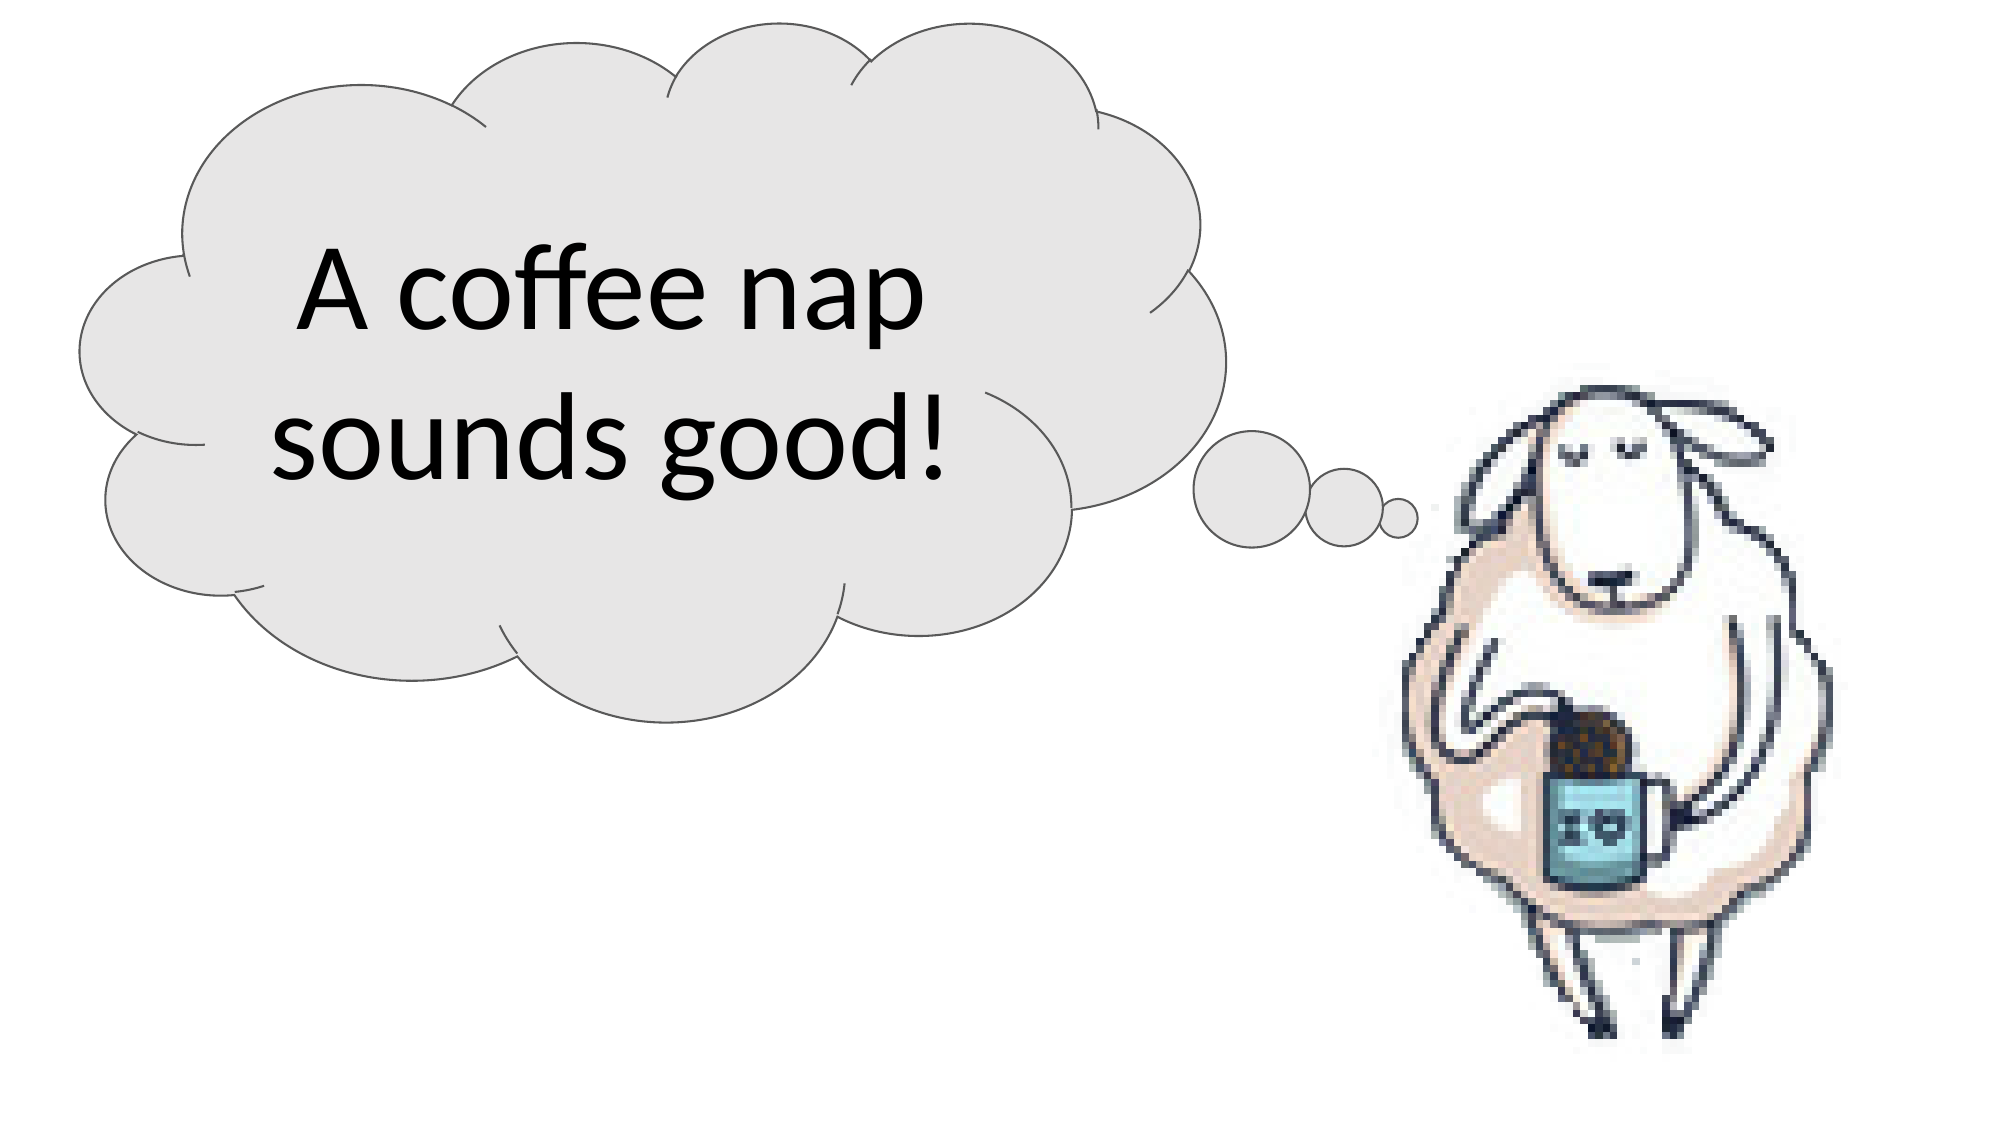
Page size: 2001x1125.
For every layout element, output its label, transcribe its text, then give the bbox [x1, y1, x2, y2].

text_box A coffee nap sounds good! [1192, 430, 1349, 549]
text_box A coffee nap sounds good! [78, 22, 1228, 724]
picture [1349, 363, 1871, 1077]
